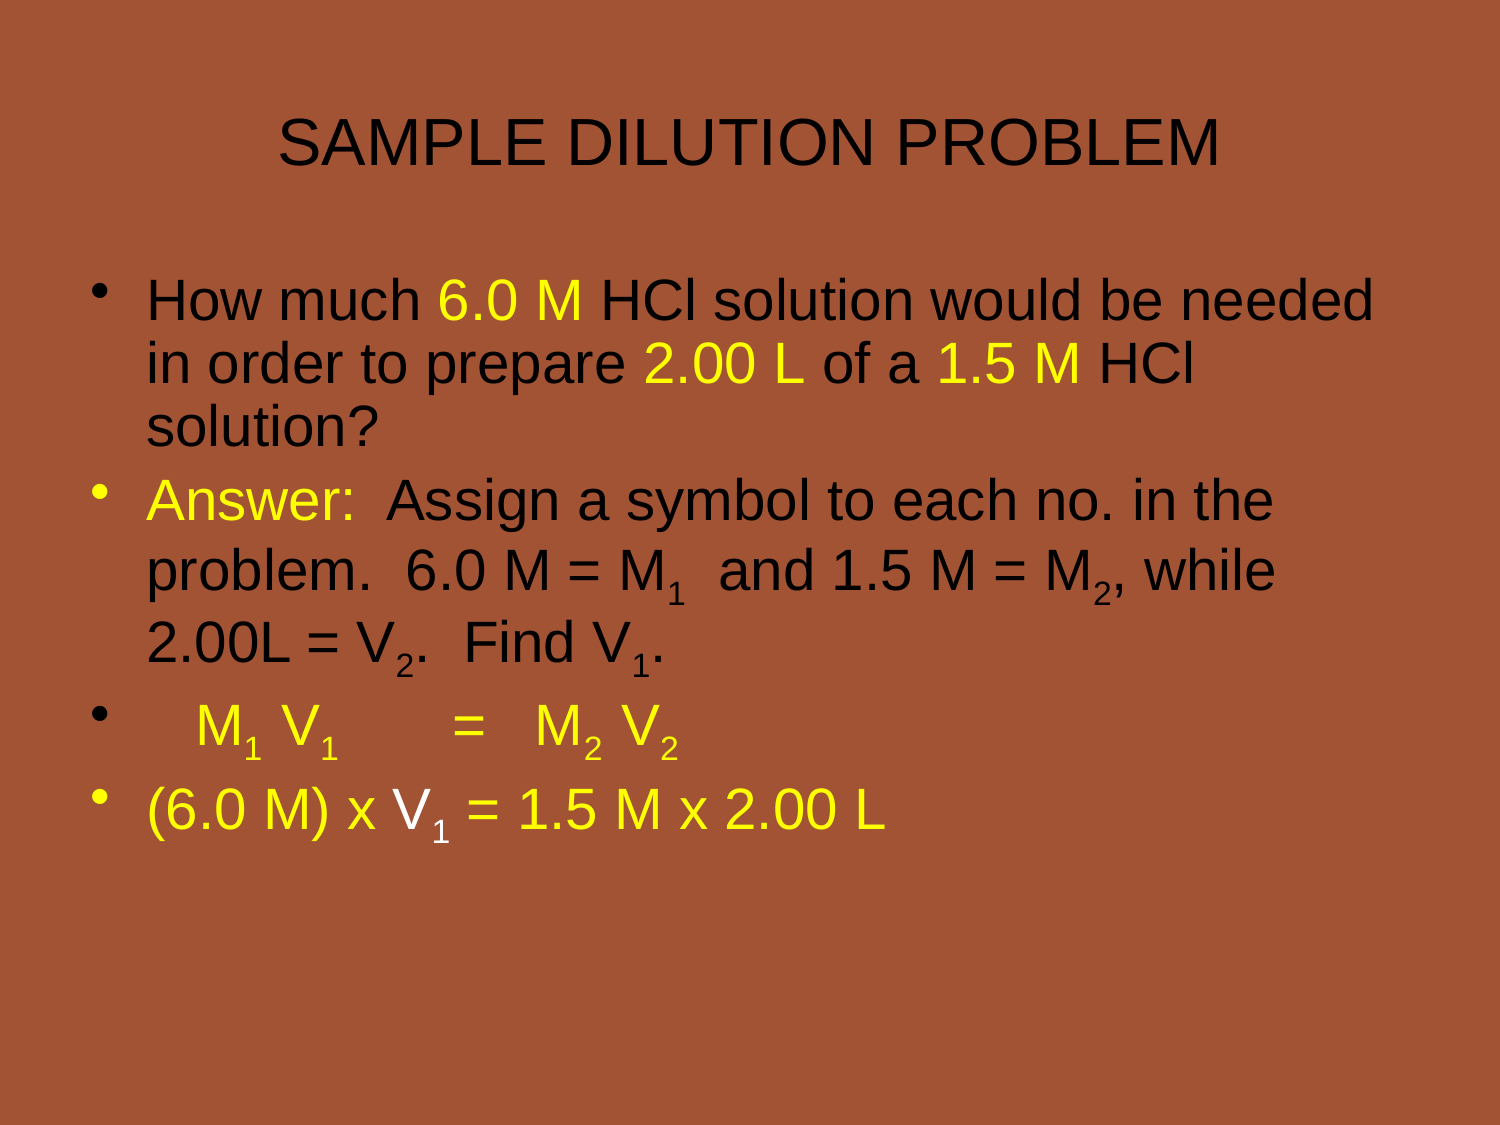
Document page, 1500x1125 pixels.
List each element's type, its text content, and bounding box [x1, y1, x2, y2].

title SAMPLE DILUTION PROBLEM [74, 44, 1426, 233]
list How much 6.0 M HCl solution would be needed in order to prepare 2.00 L of a 1.5 M HCl solution? Answer: Assign a symbol to each no. in the problem. 6.0 M = M1 and 1.5 M = M2, while 2.00L = V2. Find V1. M1 V1 = M2 V2 (6.0 M) x V1 = 1.5 M x 2.00 L [74, 262, 1426, 1006]
